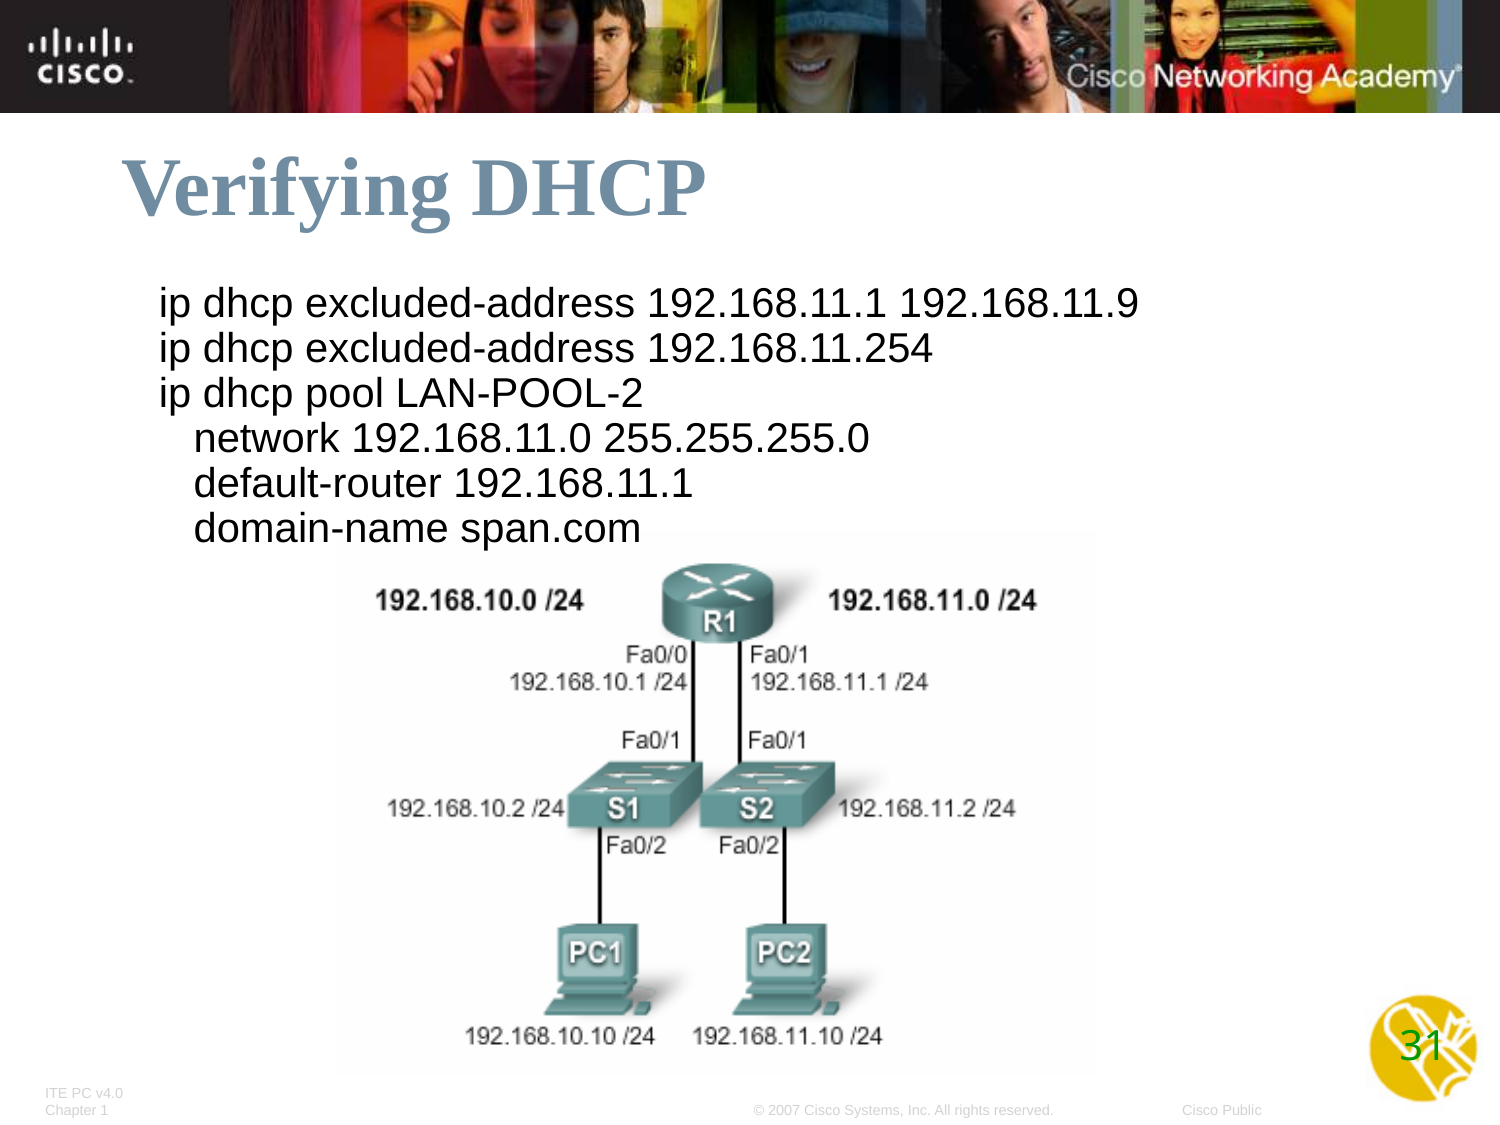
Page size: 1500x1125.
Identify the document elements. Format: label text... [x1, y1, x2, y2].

title Verifying DHCP [107, 102, 1444, 241]
text_box ip dhcp excluded-address 192.168.11.1 192.168.11.9 ip dhcp excluded-address 192.168.11.254 ip dhcp pool LAN-POOL-2 network 192.168.11.0 255.255.255.0 default-router 192.168.11.1 domain-name span.com [144, 274, 1155, 560]
picture [0, 0, 1500, 113]
picture [333, 530, 1096, 1076]
picture [1340, 970, 1500, 1125]
